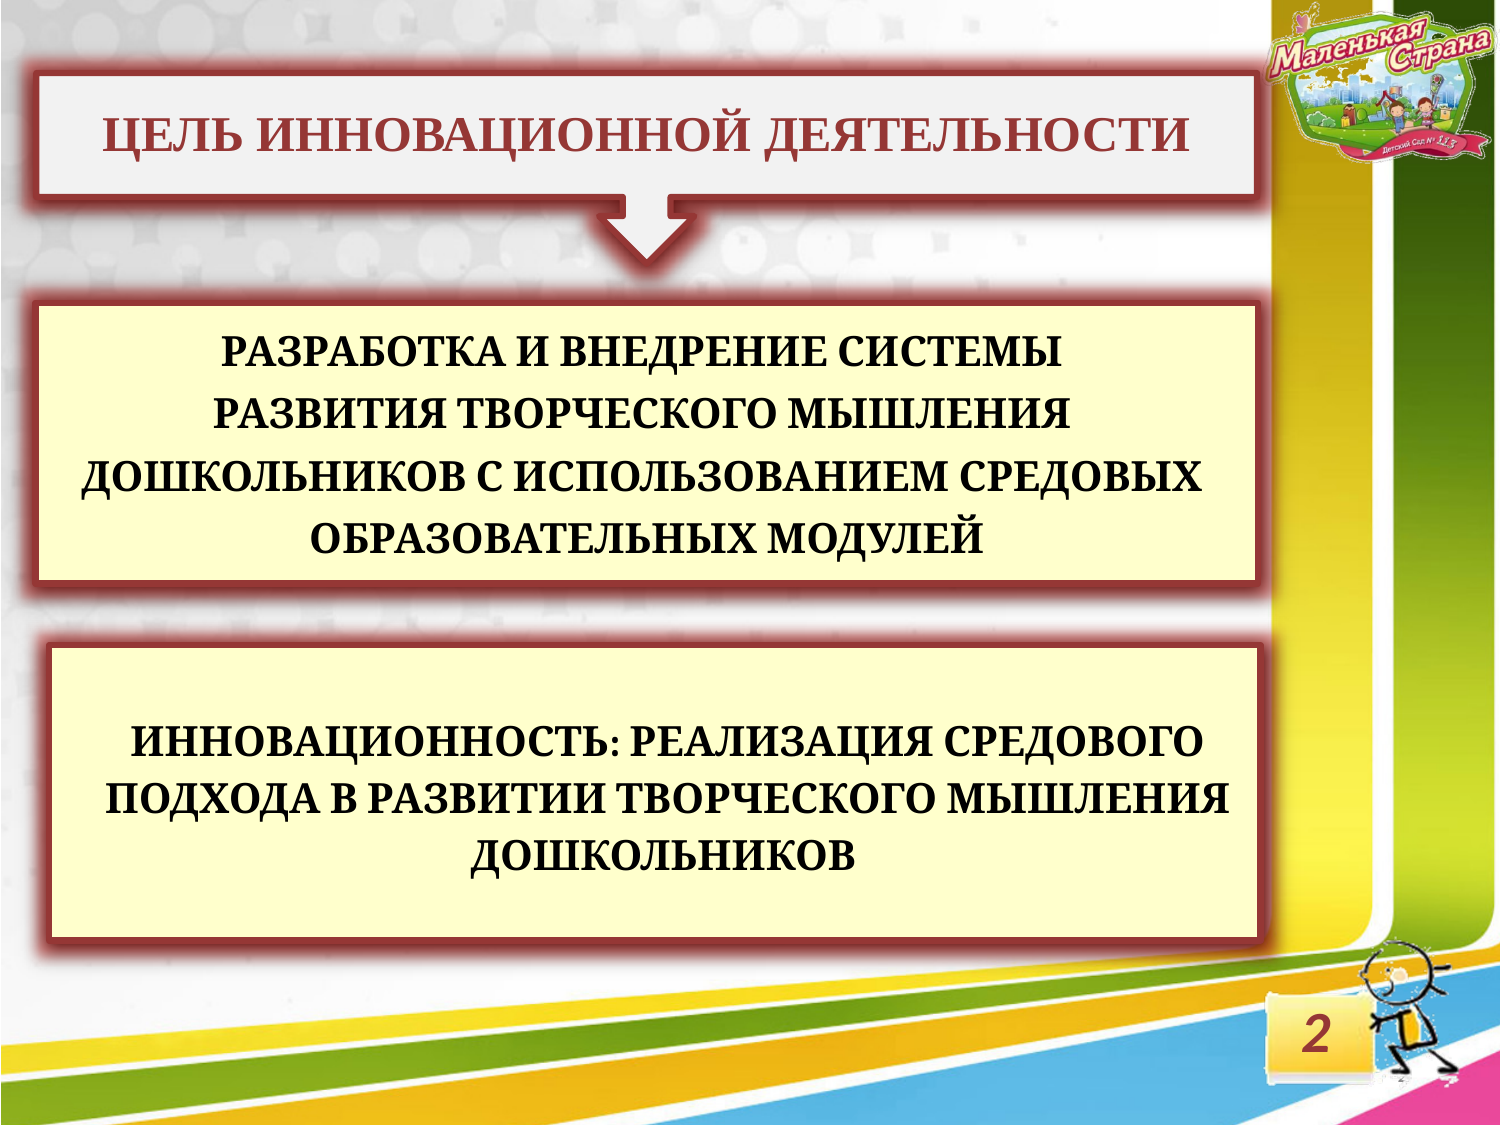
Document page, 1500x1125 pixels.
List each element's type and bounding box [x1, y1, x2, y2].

picture [0, 0, 1500, 1125]
text_box [35, 0, 1259, 615]
text_box [49, 644, 1287, 941]
